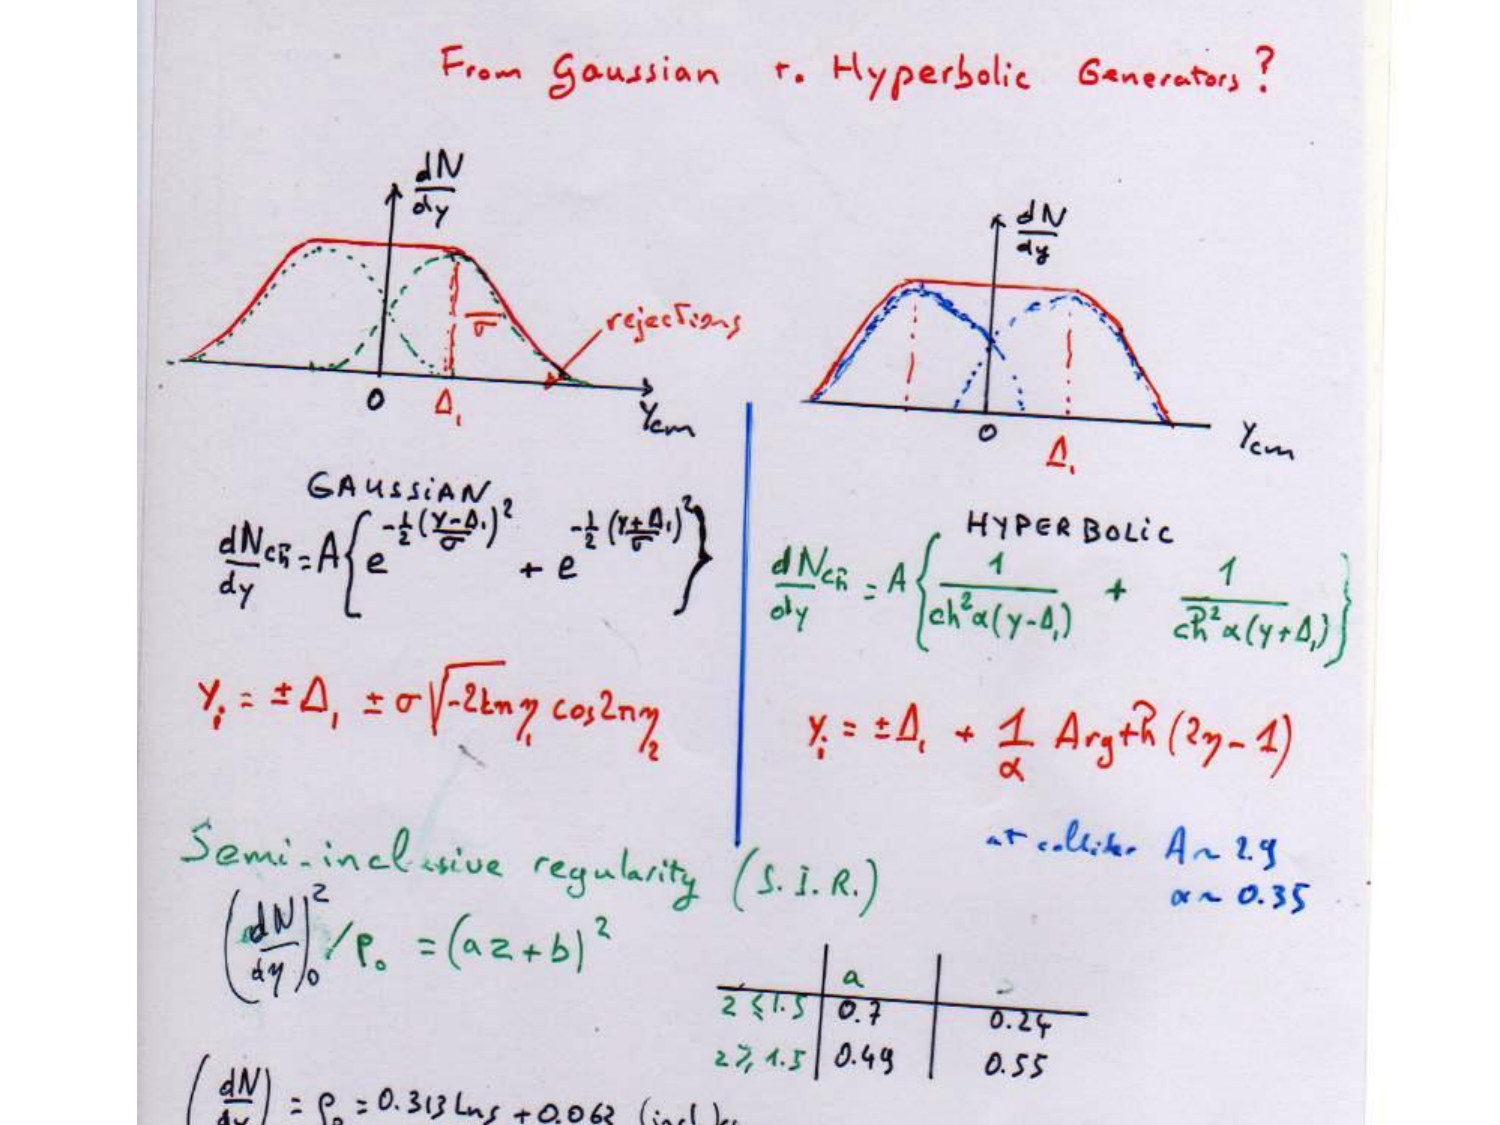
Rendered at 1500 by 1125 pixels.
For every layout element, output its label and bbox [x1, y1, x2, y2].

picture [137, 0, 1413, 1125]
